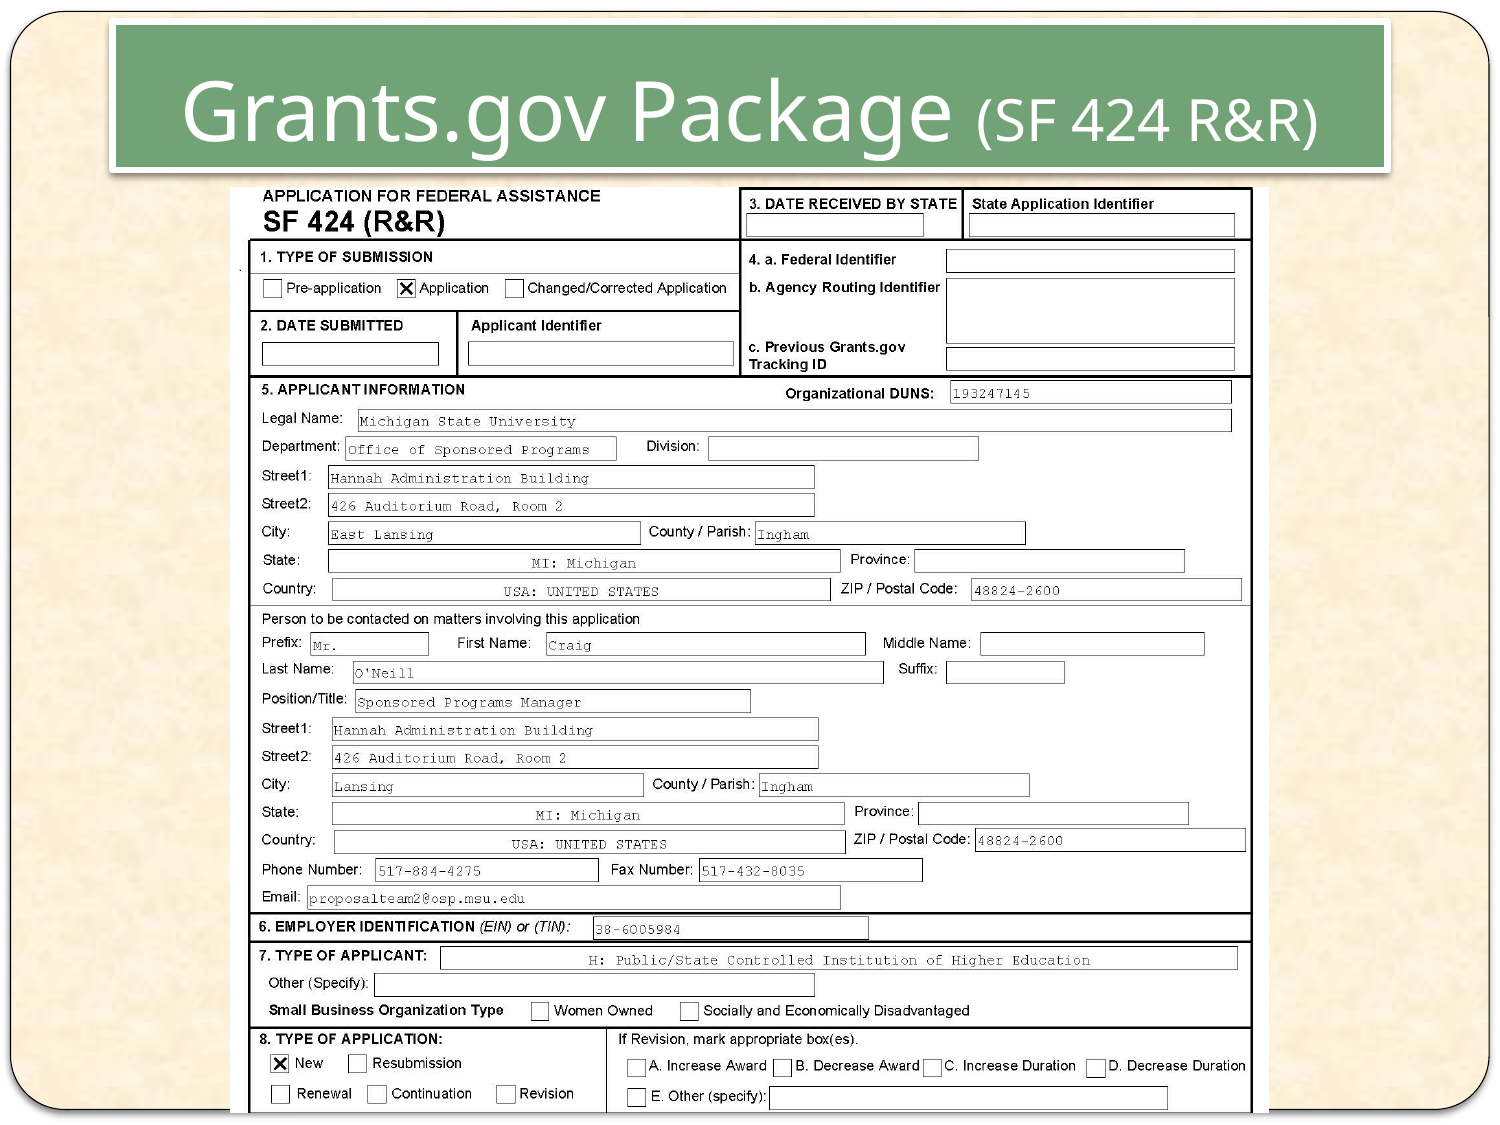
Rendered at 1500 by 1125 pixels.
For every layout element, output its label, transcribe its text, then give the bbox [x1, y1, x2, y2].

text_box Grants.gov Package (SF 424 R&R) [109, 18, 1391, 173]
picture [12, 12, 1488, 1113]
